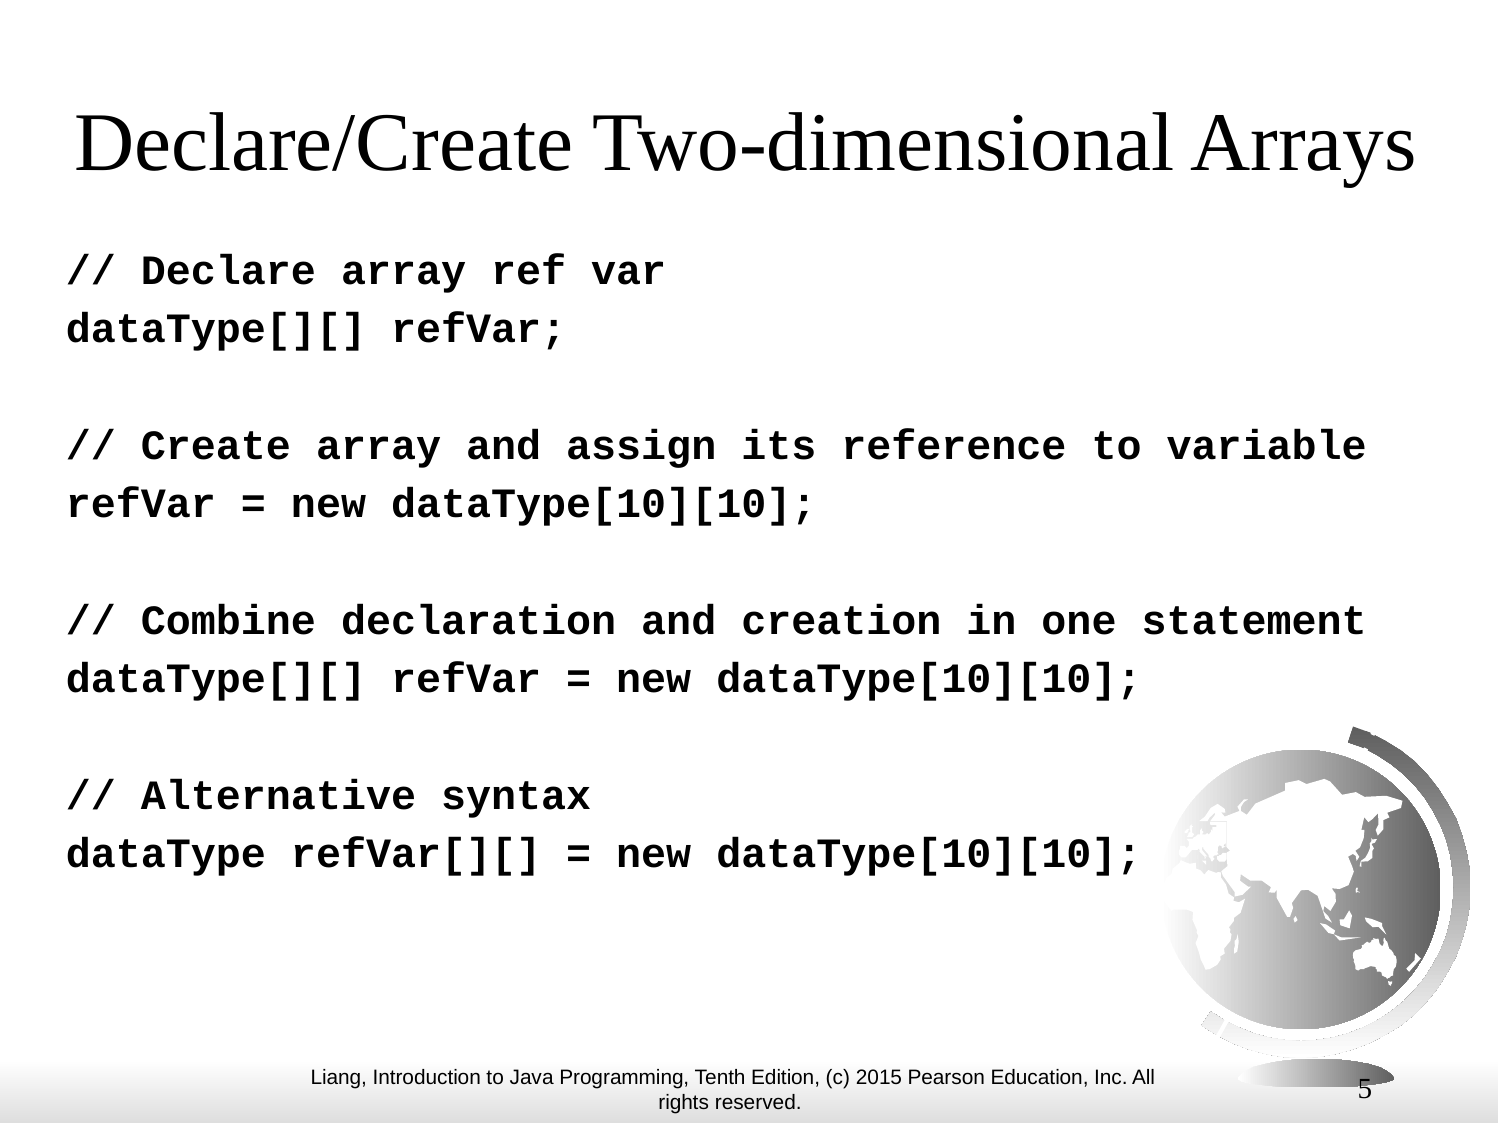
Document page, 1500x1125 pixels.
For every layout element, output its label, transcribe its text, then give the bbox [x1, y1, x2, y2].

title Declare/Create Two-dimensional Arrays [44, 58, 1450, 216]
slide_number 5 [1074, 1049, 1388, 1125]
list // Declare array ref var dataType[][] refVar; // Create array and assign its reference to variable refVar = new dataType[10][10]; // Combine declaration and creation in one statement dataType[][] refVar = new dataType[10][10]; // Alternative syntax dataType refVar[][] = new dataType[10][10]; [50, 234, 1462, 969]
